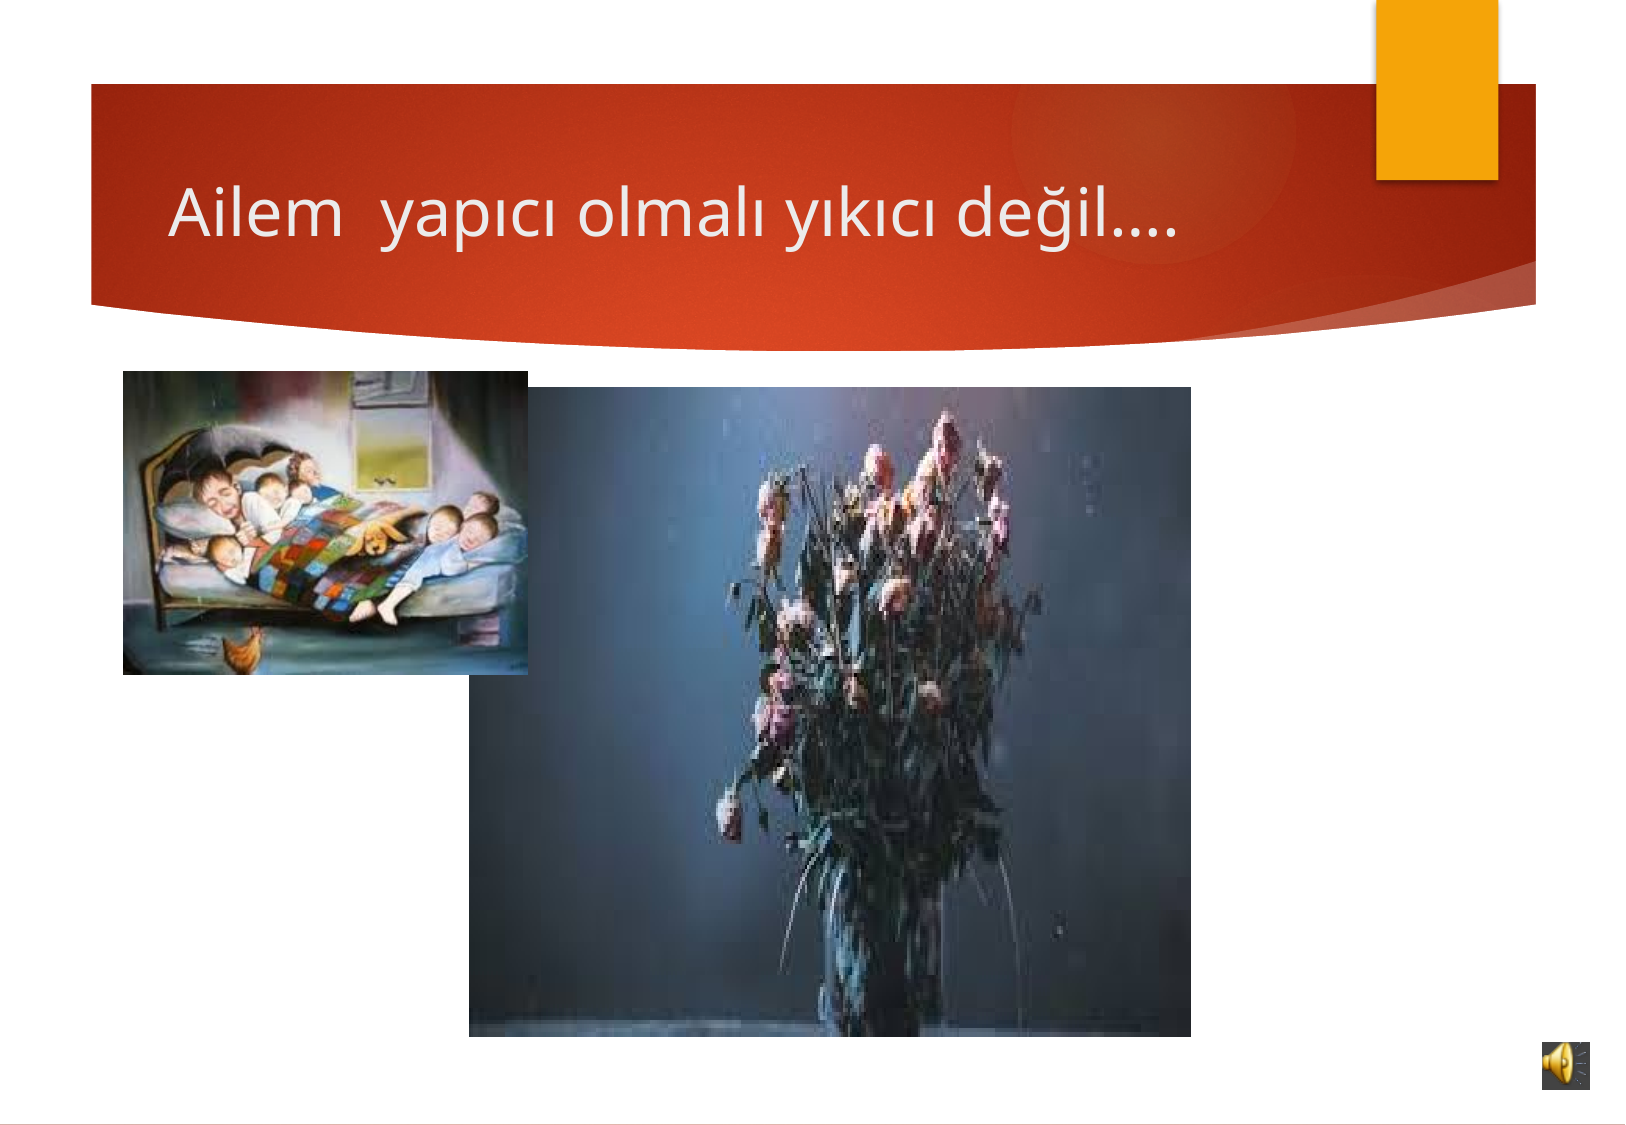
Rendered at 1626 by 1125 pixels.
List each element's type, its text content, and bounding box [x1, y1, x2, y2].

title Ailem yapıcı olmalı yıkıcı değil…. [153, 151, 1282, 269]
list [468, 387, 1191, 1037]
picture [122, 371, 529, 676]
picture [1540, 1040, 1592, 1092]
